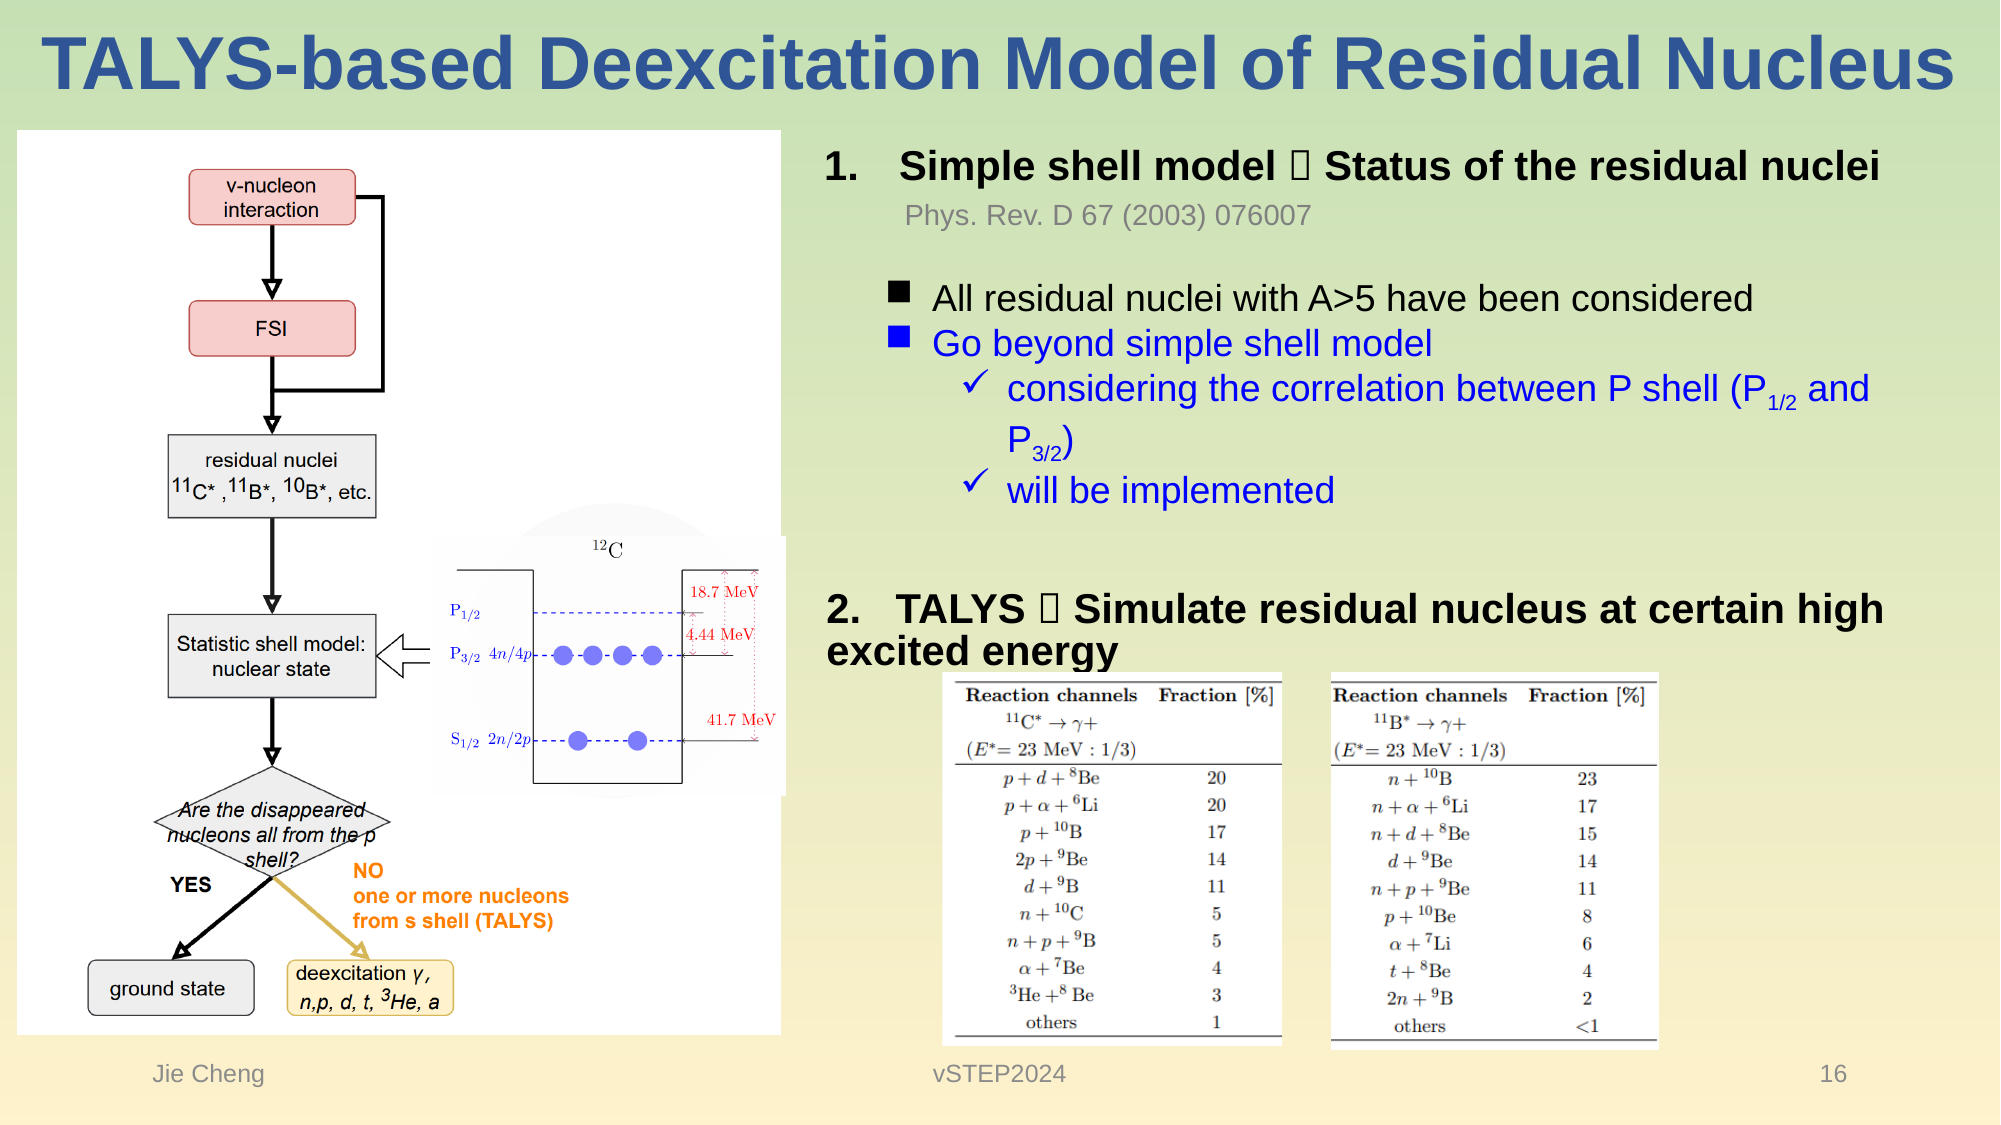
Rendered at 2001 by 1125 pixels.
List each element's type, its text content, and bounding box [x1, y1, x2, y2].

text_box All residual nuclei with A>5 have been considered Go beyond simple shell model considering the correlation between P shell (P1/2 and P3/2) will be implemented [870, 266, 1900, 564]
footer vSTEP2024 [662, 1042, 1338, 1103]
picture [1331, 672, 1659, 1050]
slide_number 16 [1412, 1042, 1863, 1103]
text_box Phys. Rev. D 67 (2003) 076007 [889, 189, 1338, 239]
text_box 2. TALYS  Simulate residual nucleus at certain high excited energy [811, 582, 1983, 739]
text_box Simple shell model  Status of the residual nuclei [809, 139, 1918, 254]
picture [942, 672, 1283, 1046]
title TALYS-based Deexcitation Model of Residual Nucleus [0, 0, 2000, 131]
slide_number Jie Cheng [137, 1042, 588, 1103]
picture [17, 130, 786, 1035]
